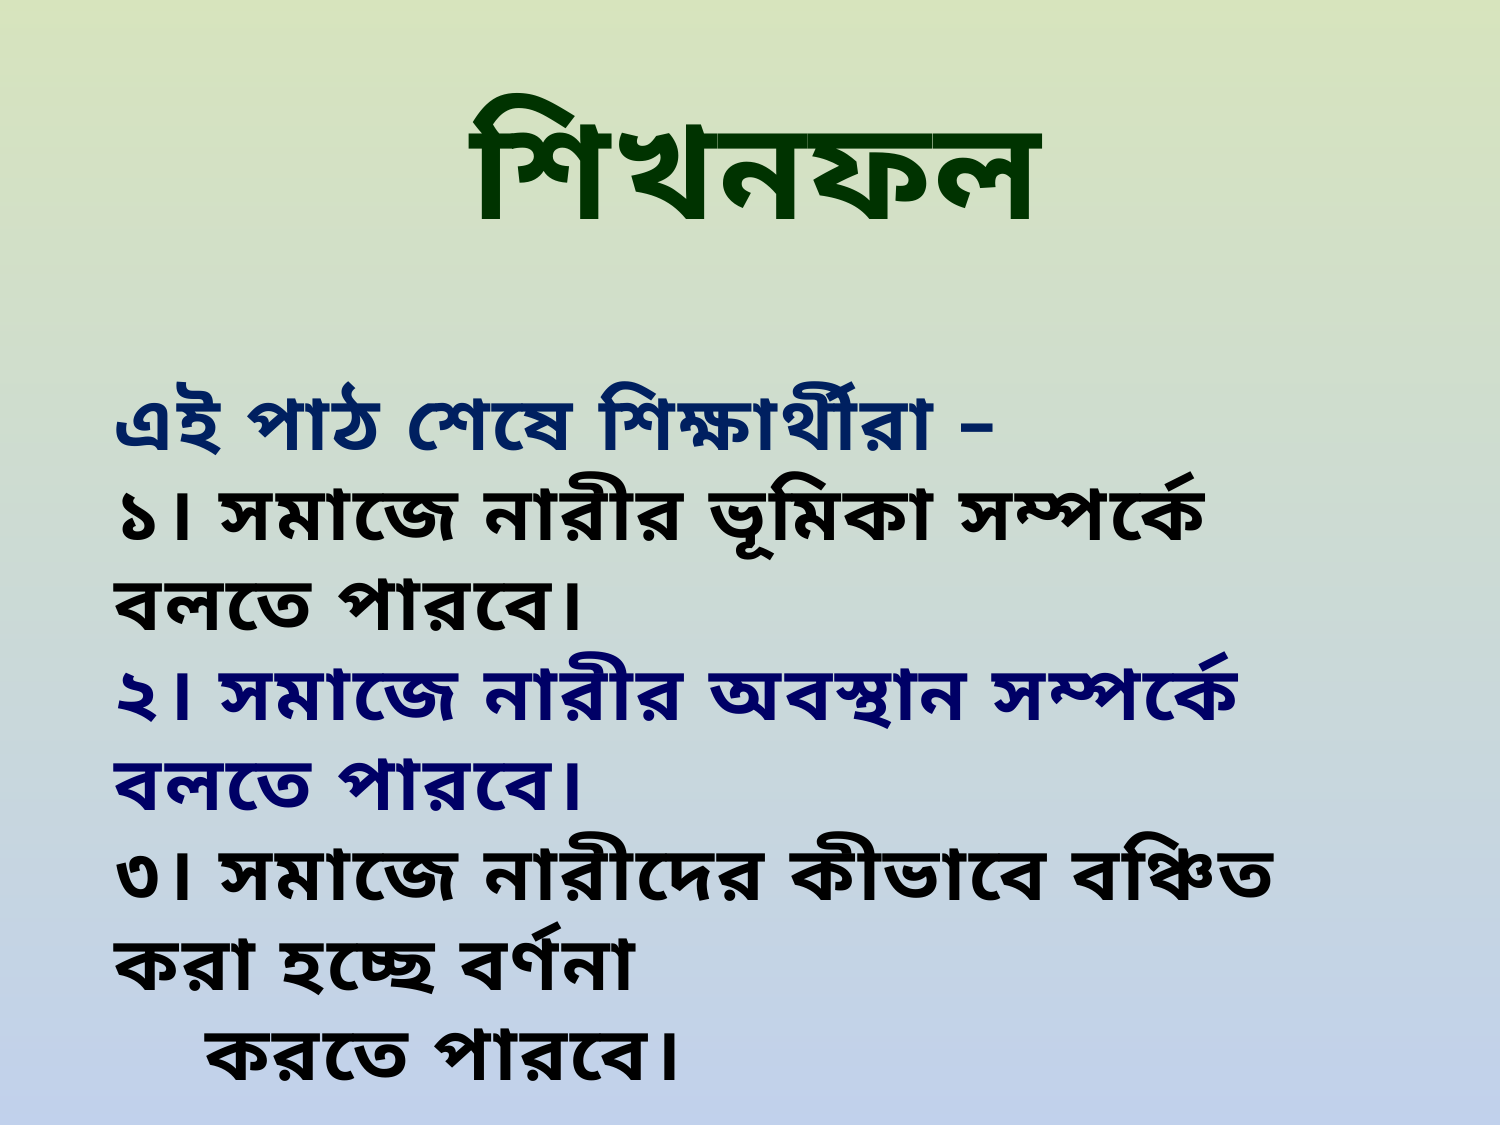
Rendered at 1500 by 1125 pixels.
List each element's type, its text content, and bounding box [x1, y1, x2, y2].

text_box শিখনফল [37, 75, 1475, 255]
text_box এই পাঠ শেষে শিক্ষার্থীরা – ১। সমাজে নারীর ভূমিকা সম্পর্কে বলতে পারবে। ২। সমাজে নারীর অবস্থান সম্পর্কে বলতে পারবে। ৩। সমাজে নারীদের কীভাবে বঞ্চিত করা হচ্ছে বর্ণনা করতে পারবে। [99, 367, 1425, 1103]
